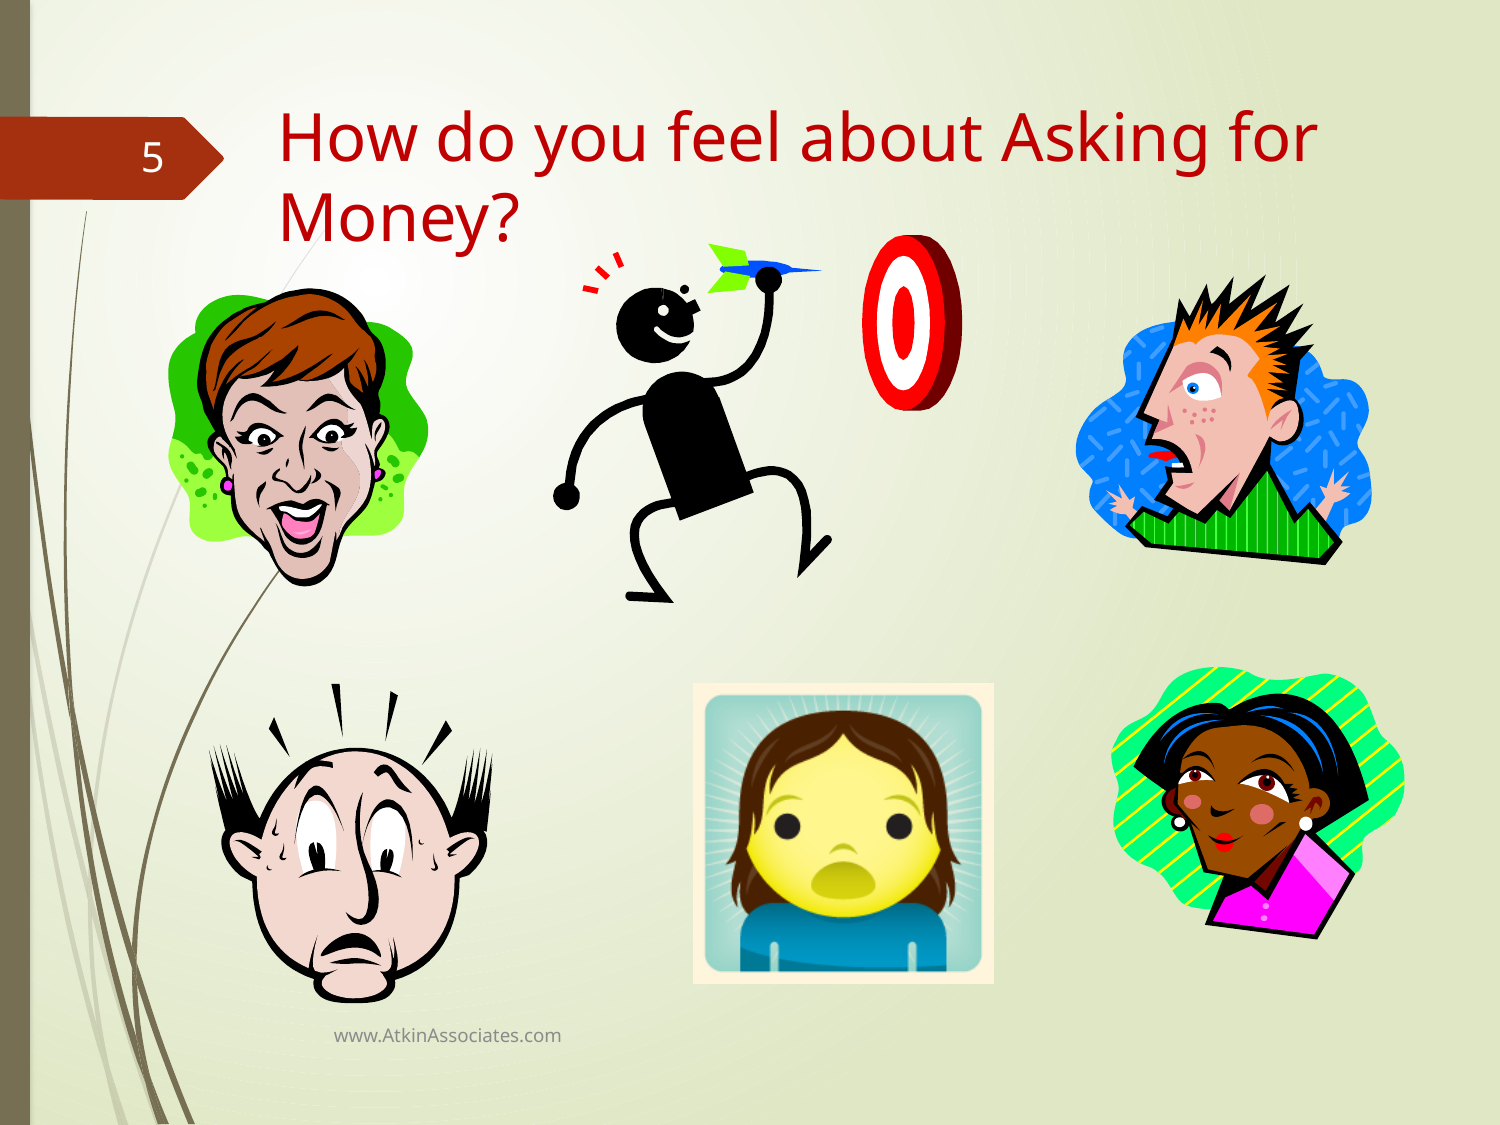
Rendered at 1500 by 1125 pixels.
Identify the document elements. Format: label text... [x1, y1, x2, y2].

picture [693, 683, 994, 985]
picture [1074, 274, 1372, 566]
title How do you feel about Asking for Money? [262, 87, 1425, 275]
list [318, 350, 1400, 970]
slide_number 5 [83, 129, 180, 190]
picture [165, 287, 429, 588]
picture [208, 683, 493, 1004]
picture [550, 234, 963, 604]
footer www.AtkinAssociates.com [318, 1006, 1257, 1067]
picture [1107, 655, 1405, 940]
